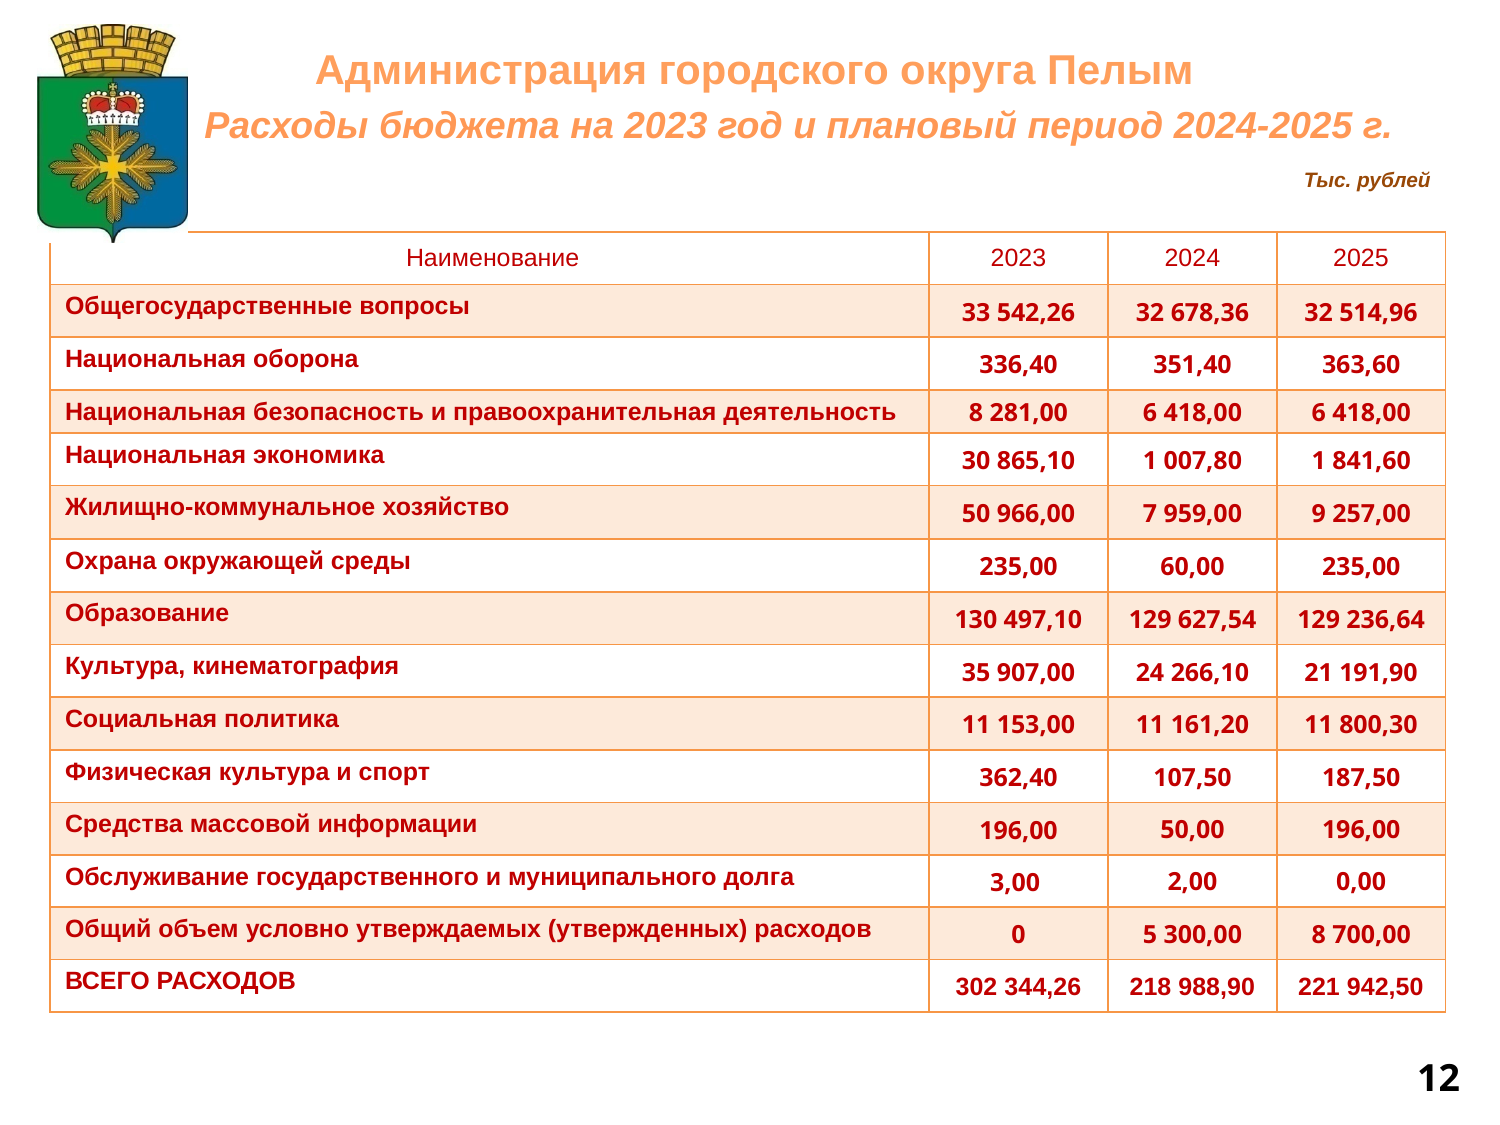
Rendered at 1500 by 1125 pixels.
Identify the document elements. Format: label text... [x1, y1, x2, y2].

table_cell 363,60 [1278, 338, 1445, 389]
table_cell 187,50 [1278, 751, 1445, 802]
table_cell 235,00 [1278, 540, 1445, 591]
picture [37, 24, 188, 244]
table_cell 6 418,00 [1109, 391, 1276, 432]
table_cell 302 344,26 [930, 960, 1107, 1011]
table_cell Охрана окружающей среды [51, 540, 928, 591]
slide_number 12 [1400, 1050, 1475, 1110]
table_header Наименование [51, 233, 928, 284]
table_cell 21 191,90 [1278, 645, 1445, 696]
table_cell 11 153,00 [930, 698, 1107, 749]
table_cell Общий объем условно утверждаемых (утвержденных) расходов [51, 908, 928, 959]
table_cell 130 497,10 [930, 593, 1107, 644]
table_cell 2,00 [1109, 856, 1276, 906]
table_cell 196,00 [930, 803, 1107, 854]
table_header 2024 [1109, 233, 1276, 284]
table_header 2023 [930, 233, 1107, 284]
table_cell 362,40 [930, 751, 1107, 802]
table_cell 6 418,00 [1278, 391, 1445, 432]
table_cell 107,50 [1109, 751, 1276, 802]
table_header 2025 [1278, 233, 1445, 284]
table_cell 218 988,90 [1109, 960, 1276, 1011]
table_cell Средства массовой информации [51, 803, 928, 854]
table_cell Обслуживание государственного и муниципального долга [51, 856, 928, 906]
table_cell 0,00 [1278, 856, 1445, 906]
table_cell 9 257,00 [1278, 486, 1445, 538]
table_cell 7 959,00 [1109, 486, 1276, 538]
table_cell 50 966,00 [930, 486, 1107, 538]
table_cell 8 281,00 [930, 391, 1107, 432]
table_cell 11 161,20 [1109, 698, 1276, 749]
text_box Тыс. рублей [1201, 159, 1446, 200]
text_box Расходы бюджета на 2023 год и плановый период 2024-2025 г. [191, 93, 1421, 154]
table_cell 35 907,00 [930, 645, 1107, 696]
table_cell 32 678,36 [1109, 285, 1276, 336]
table_cell Жилищно-коммунальное хозяйство [51, 486, 928, 538]
table_cell 32 514,96 [1278, 285, 1445, 336]
table_cell Физическая культура и спорт [51, 751, 928, 802]
table_cell 0 [930, 908, 1107, 959]
table_cell Образование [51, 593, 928, 644]
table_cell 196,00 [1278, 803, 1445, 854]
table_cell 11 800,30 [1278, 698, 1445, 749]
table_cell 33 542,26 [930, 285, 1107, 336]
table_cell Культура, кинематография [51, 645, 928, 696]
table_cell ВСЕГО РАСХОДОВ [51, 960, 928, 1011]
table_cell 129 627,54 [1109, 593, 1276, 644]
table_cell 60,00 [1109, 540, 1276, 591]
table_cell 24 266,10 [1109, 645, 1276, 696]
table_cell 8 700,00 [1278, 908, 1445, 959]
table_cell 50,00 [1109, 803, 1276, 854]
table_cell 221 942,50 [1278, 960, 1445, 1011]
table_cell Общегосударственные вопросы [51, 285, 928, 336]
table_cell 5 300,00 [1109, 908, 1276, 959]
table_cell Национальная оборона [51, 338, 928, 389]
table_cell 30 865,10 [930, 434, 1107, 485]
table_cell 336,40 [930, 338, 1107, 389]
table_cell Социальная политика [51, 698, 928, 749]
table_cell 1 007,80 [1109, 434, 1276, 485]
text_box Администрация городского округа Пелым [300, 35, 1225, 93]
table_cell 129 236,64 [1278, 593, 1445, 644]
table_cell 1 841,60 [1278, 434, 1445, 485]
table_cell Национальная экономика [51, 434, 928, 485]
table_cell 235,00 [930, 540, 1107, 591]
table_cell 351,40 [1109, 338, 1276, 389]
table_cell 3,00 [930, 856, 1107, 906]
table_cell Национальная безопасность и правоохранительная деятельность [51, 391, 928, 432]
